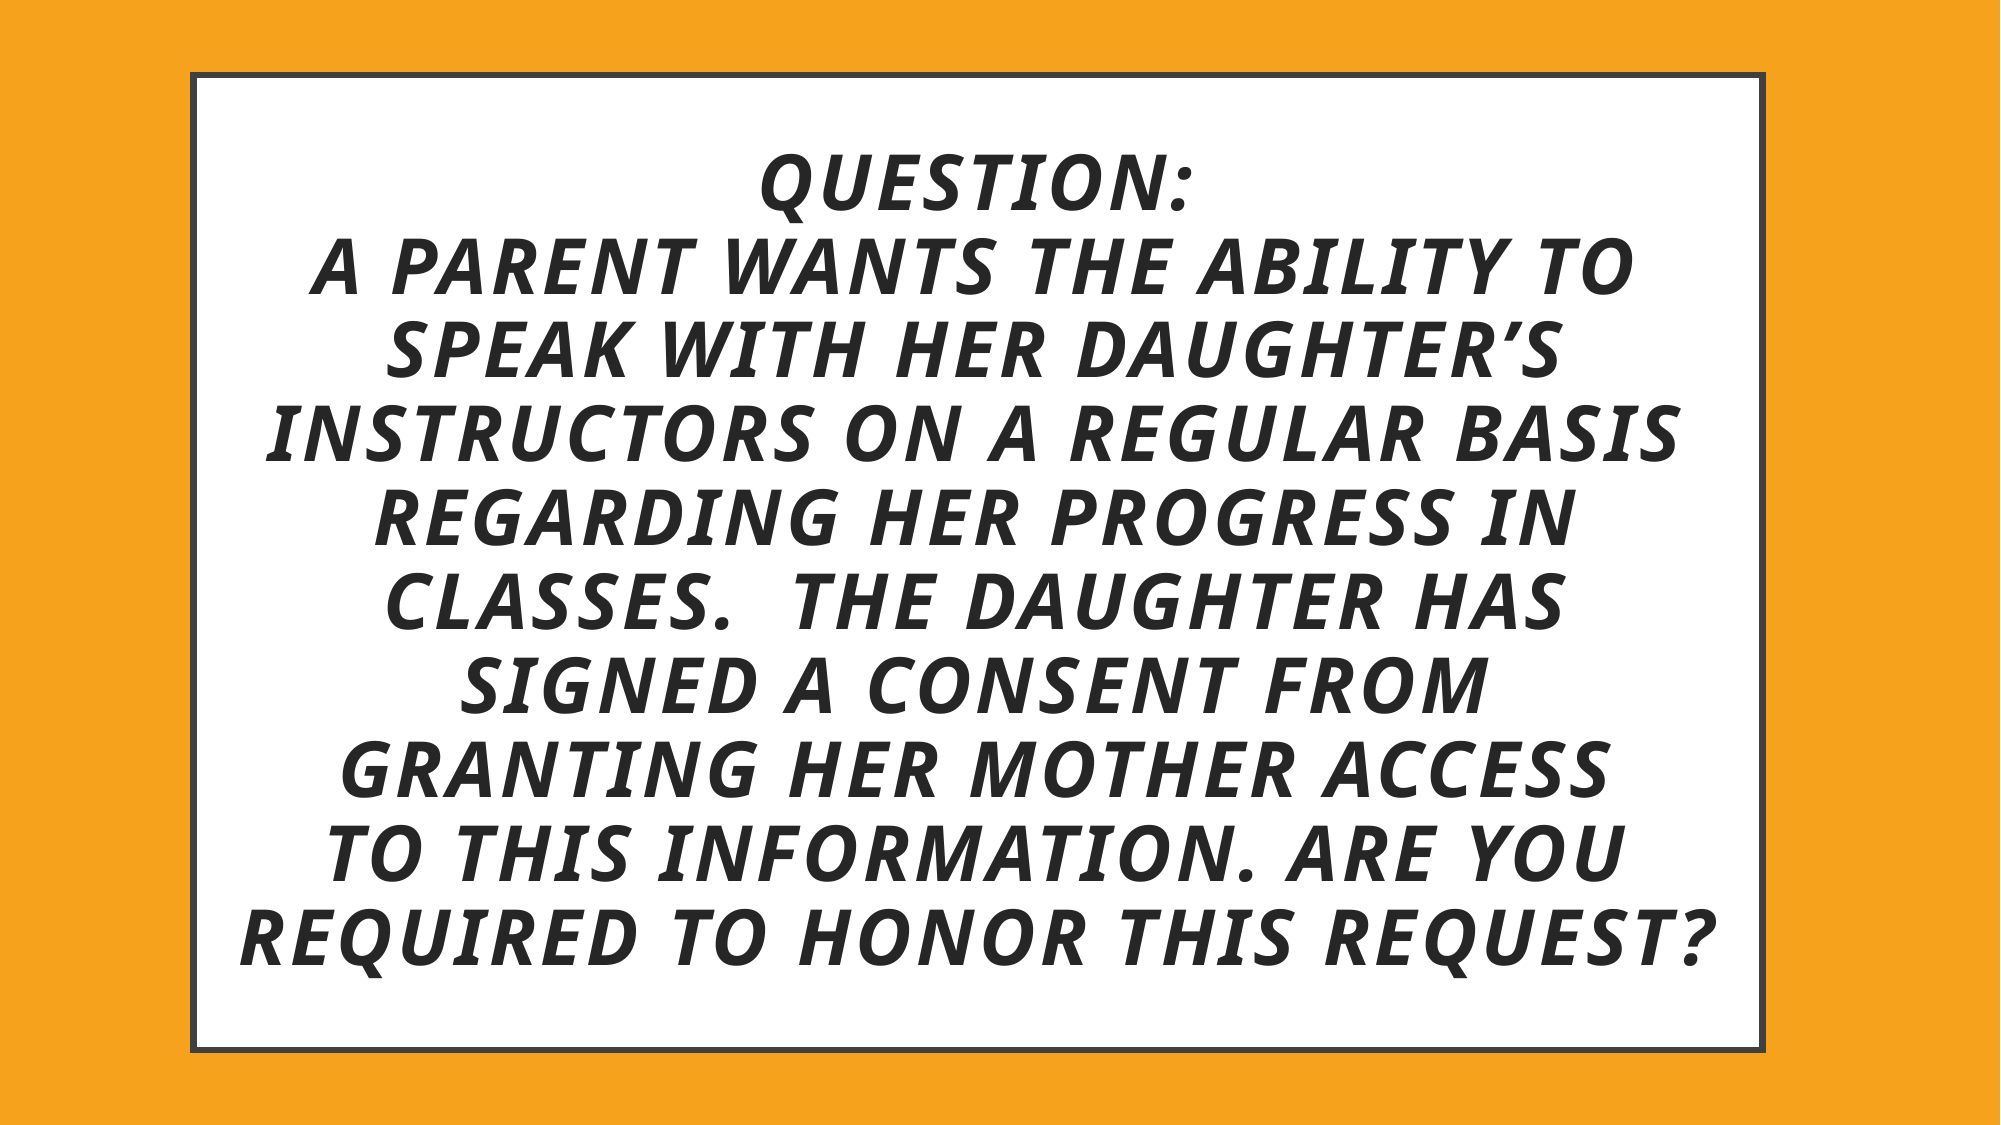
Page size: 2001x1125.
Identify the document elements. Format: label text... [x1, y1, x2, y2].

title Question: A parent wants the ability to speak with her daughter’s instructors on a regular basis regarding her progress in classes. The daughter has signed a consent from granting her mother access to this information. Are you required to honor this request? [190, 72, 1766, 1053]
